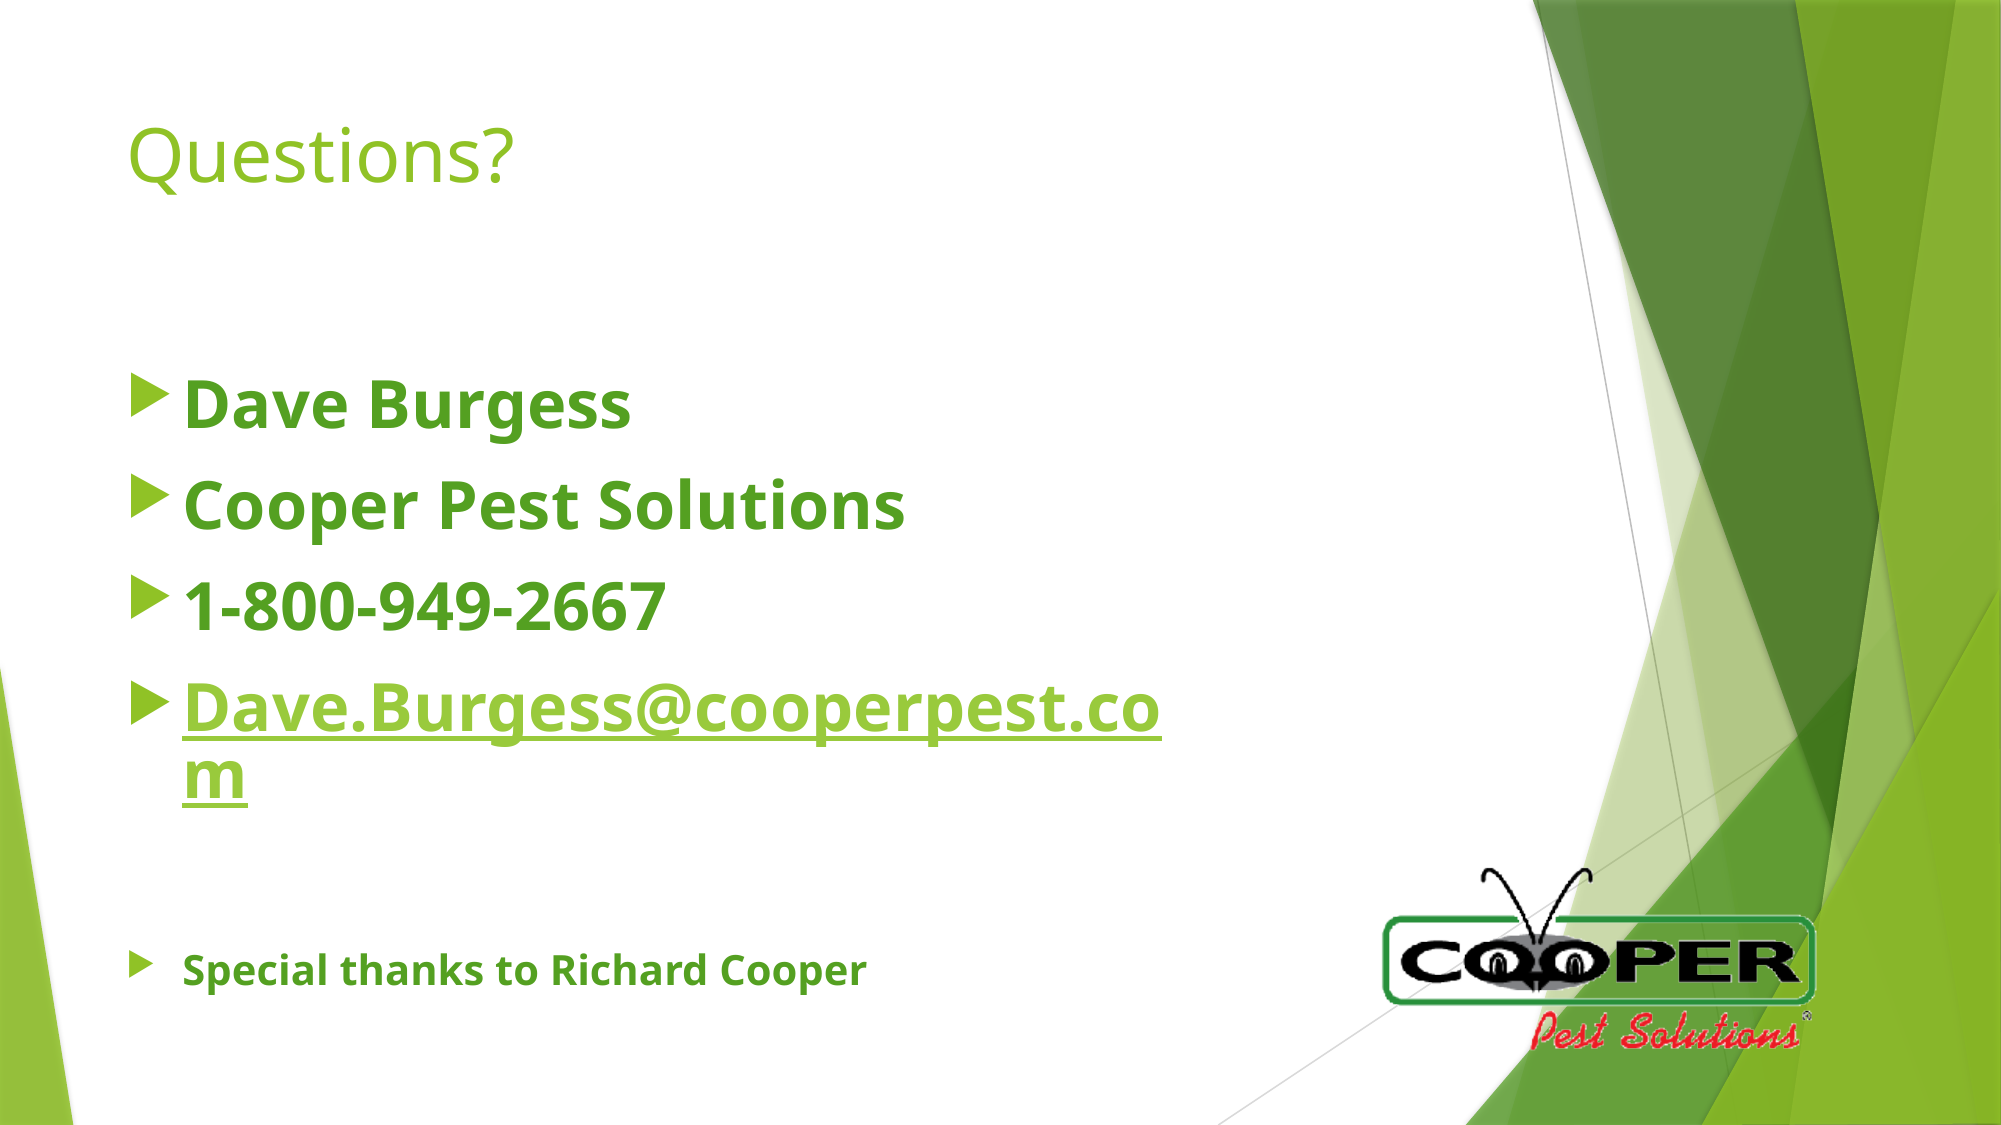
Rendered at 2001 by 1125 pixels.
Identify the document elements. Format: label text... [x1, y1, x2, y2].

picture [1367, 842, 1838, 1077]
list Dave Burgess Cooper Pest Solutions 1-800-949-2667 Dave.Burgess@cooperpest.com Special thanks to Richard Cooper [111, 354, 1218, 992]
title Questions? [111, 99, 1522, 317]
